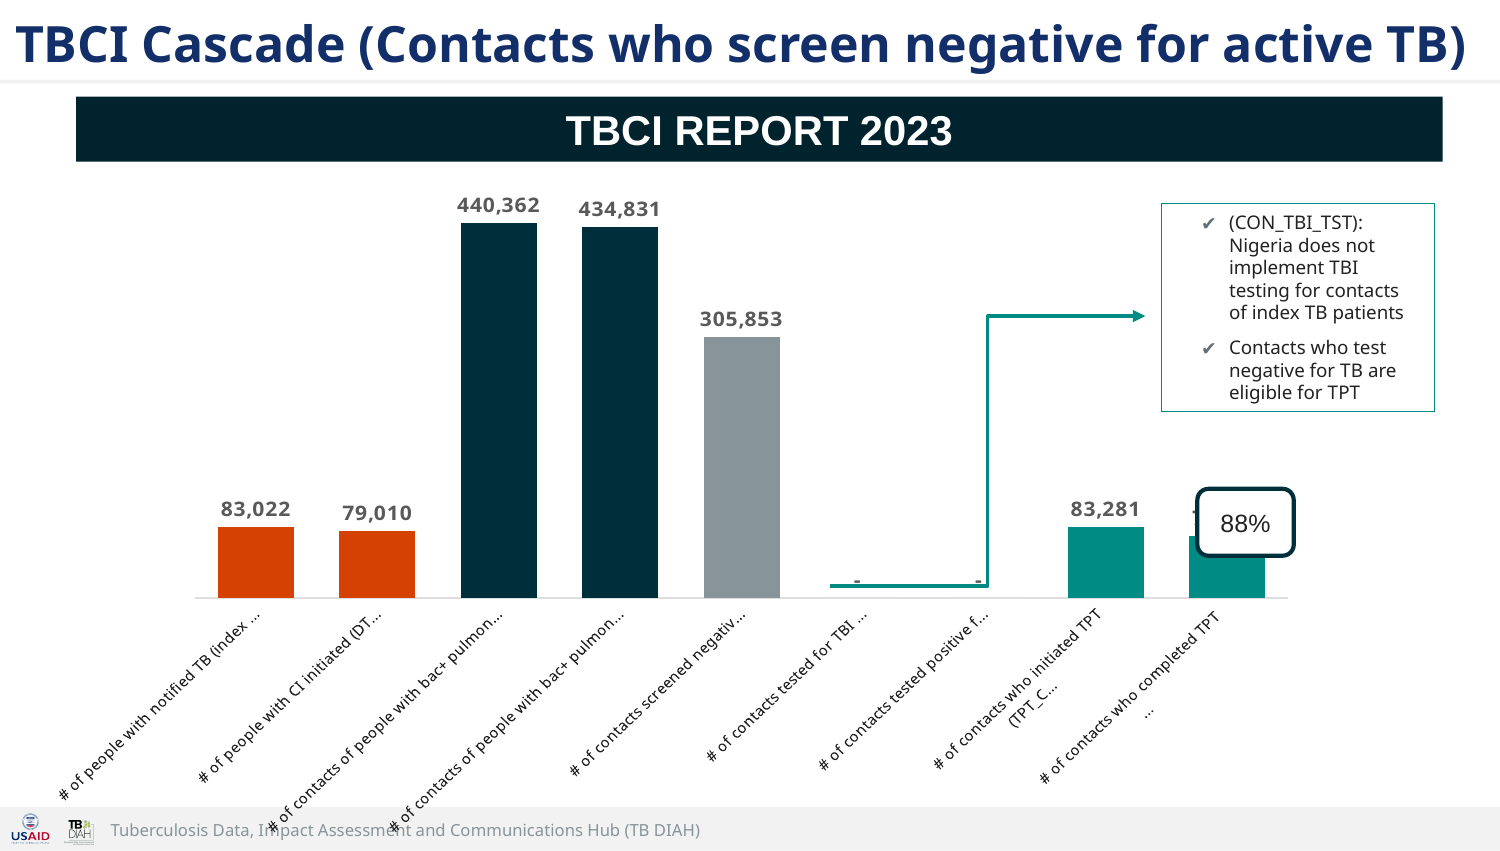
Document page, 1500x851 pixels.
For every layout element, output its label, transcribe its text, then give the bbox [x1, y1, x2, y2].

text_box TBCI REPORT 2023 [76, 96, 1443, 162]
picture [64, 837, 94, 845]
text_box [830, 315, 1146, 587]
text_box (CON_TBI_TST): Nigeria does not implement TBI testing for contacts of index TB patients Contacts who test negative for TB are eligible for TPT [1319, 203, 1435, 412]
chart [51, 177, 1314, 837]
picture [3, 805, 58, 851]
title TBCI Cascade (Contacts who screen negative for active TB) [0, 0, 1500, 80]
